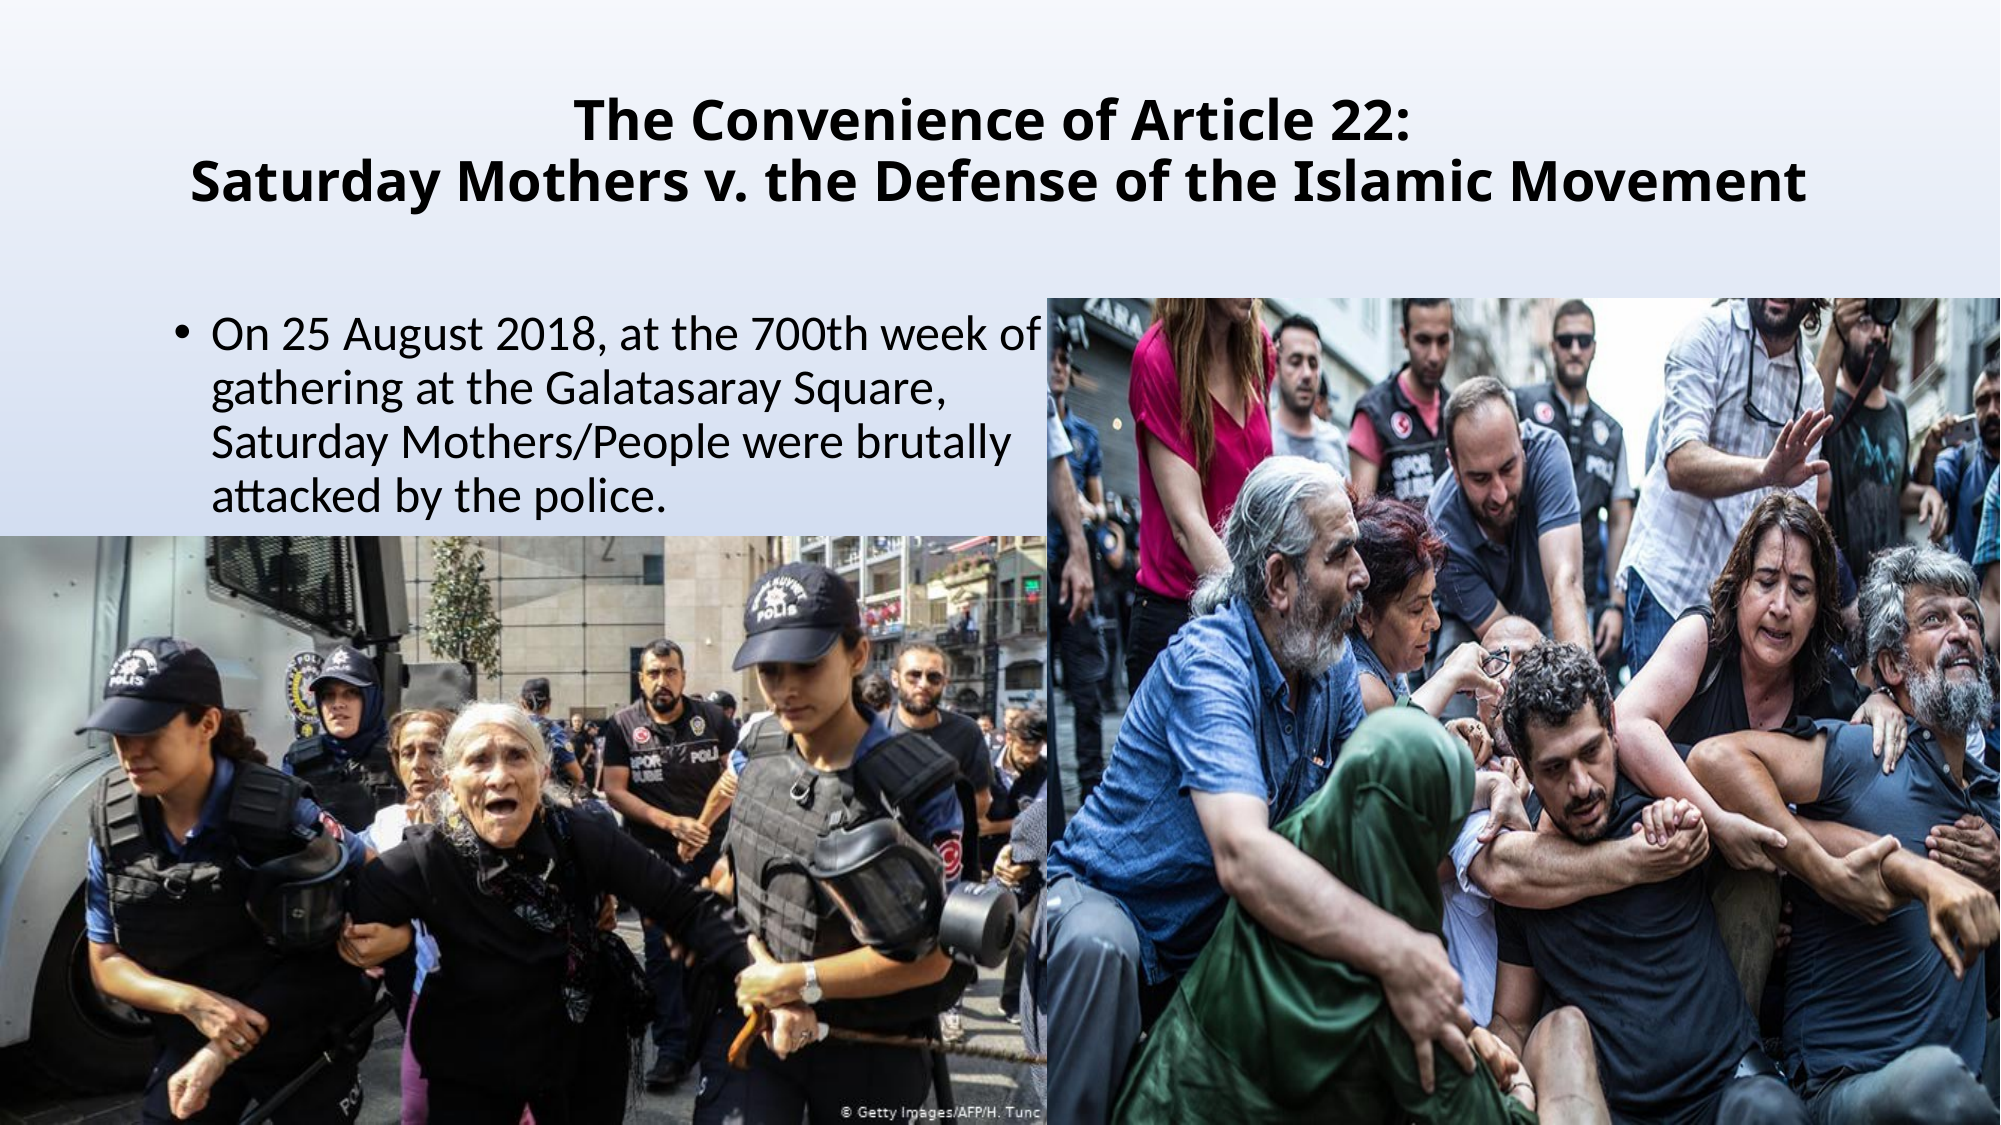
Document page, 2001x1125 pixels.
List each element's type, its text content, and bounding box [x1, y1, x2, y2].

title The Convenience of Article 22: Saturday Mothers v. the Defense of the Islamic Movement [137, 59, 1863, 247]
picture [0, 298, 2000, 1125]
list On 25 August 2018, at the 700th week of gathering at the Galatasaray Square, Saturday Mothers/People were brutally attacked by the police. [83, 299, 1047, 536]
